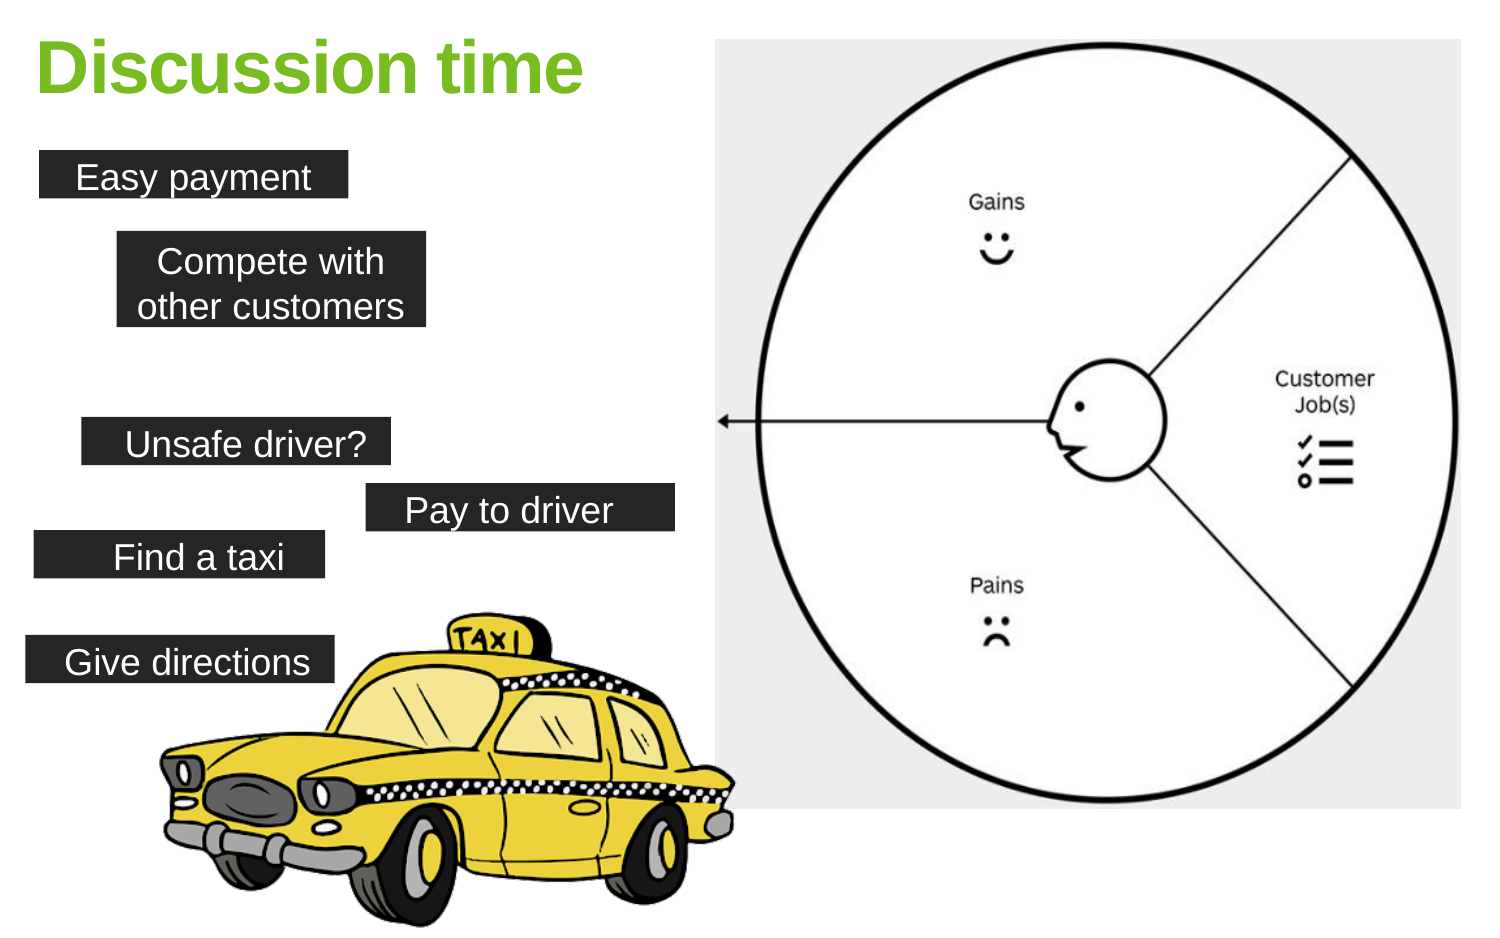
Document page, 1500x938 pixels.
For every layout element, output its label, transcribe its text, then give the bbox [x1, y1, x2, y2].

text_box [715, 39, 1461, 809]
text_box Give directions [25, 634, 106, 684]
text_box Pay to driver [365, 483, 675, 532]
text_box Compete with other customers [116, 230, 427, 328]
text_box Easy payment [39, 150, 349, 199]
text_box Unsafe driver? [81, 416, 391, 466]
picture [106, 574, 773, 938]
text_box Find a taxi [33, 530, 326, 579]
text_box Discussion time [33, 17, 1088, 109]
